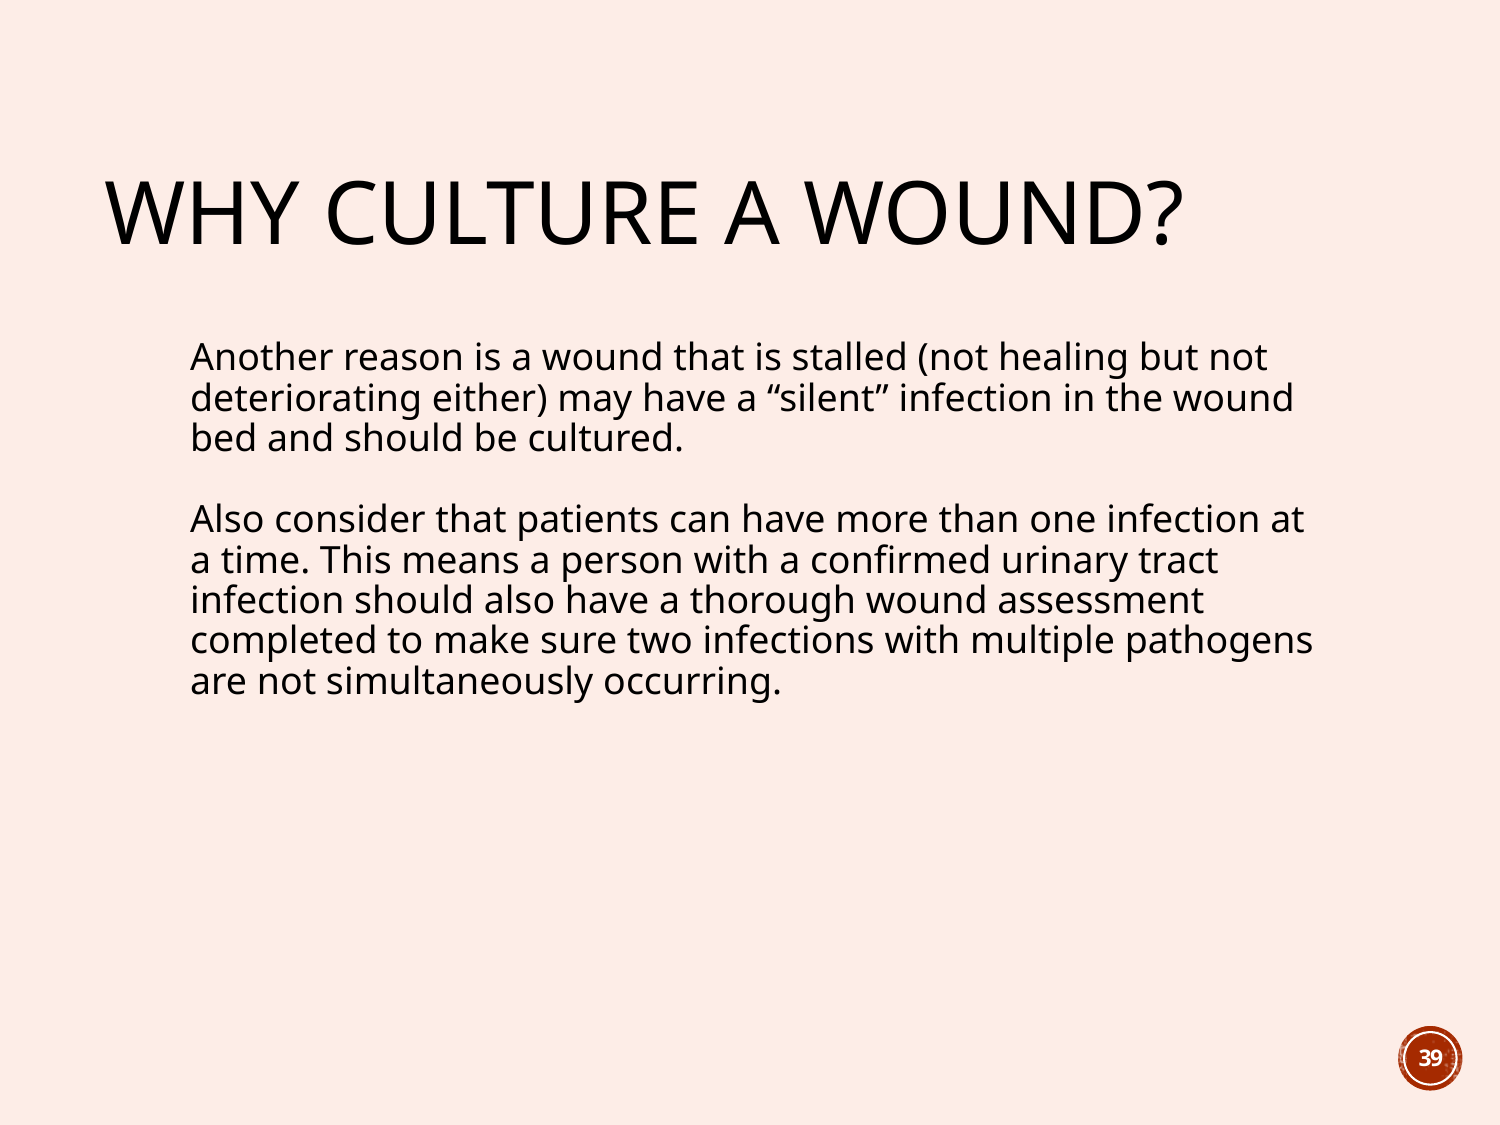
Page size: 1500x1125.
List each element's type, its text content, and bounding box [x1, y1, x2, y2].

list Another reason is a wound that is stalled (not healing but not deteriorating either) may have a “silent” infection in the wound bed and should be cultured. Also consider that patients can have more than one infection at a time. This means a person with a confirmed urinary tract infection should also have a thorough wound assessment completed to make sure two infections with multiple pathogens are not simultaneously occurring. [161, 330, 1339, 715]
slide_number 39 [1391, 1028, 1471, 1089]
title Why culture a wound? [89, 122, 1320, 310]
